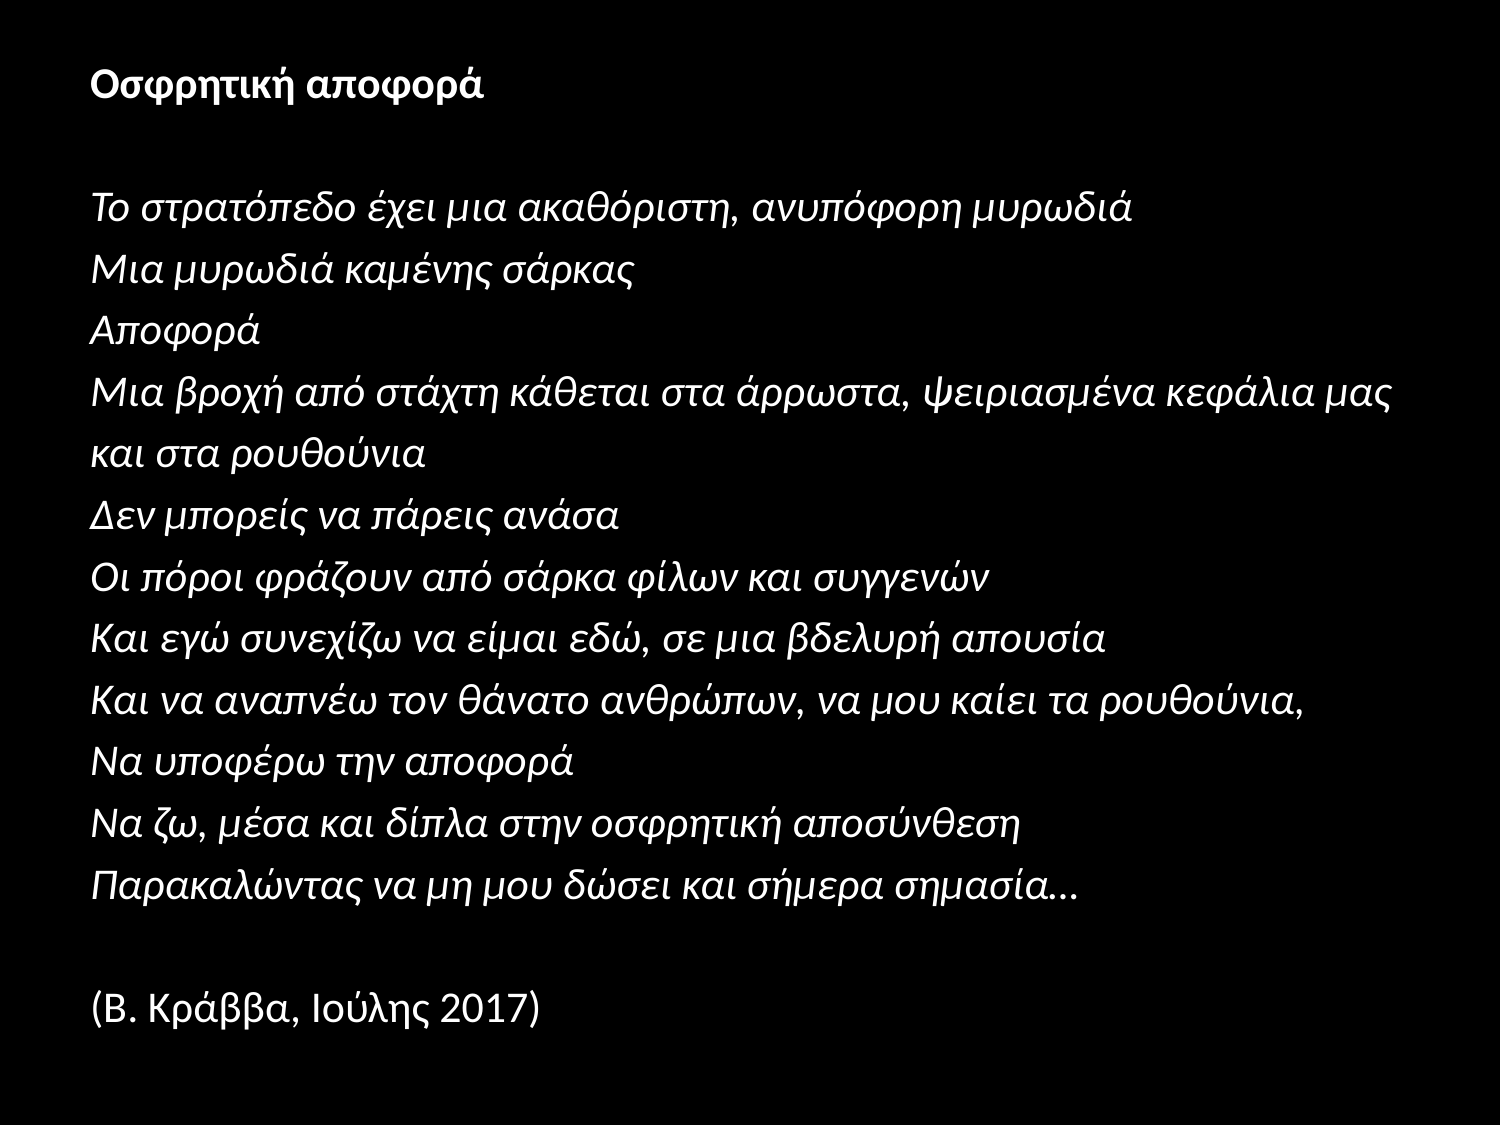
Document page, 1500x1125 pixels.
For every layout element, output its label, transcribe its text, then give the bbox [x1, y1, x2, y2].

list Οσφρητική αποφορά Το στρατόπεδο έχει μια ακαθόριστη, ανυπόφορη μυρωδιά Μια μυρωδιά καμένης σάρκας Αποφορά Μια βροχή από στάχτη κάθεται στα άρρωστα, ψειριασμένα κεφάλια μας και στα ρουθούνια Δεν μπορείς να πάρεις ανάσα Οι πόροι φράζουν από σάρκα φίλων και συγγενών Και εγώ συνεχίζω να είμαι εδώ, σε μια βδελυρή απουσία Και να αναπνέω τον θάνατο ανθρώπων, να μου καίει τα ρουθούνια, Να υποφέρω την αποφορά Να ζω, μέσα και δίπλα στην οσφρητική αποσύνθεση Παρακαλώντας να μη μου δώσει και σήμερα σημασία… (Β. Κράββα, Ιούλης 2017) [75, 46, 1425, 1090]
